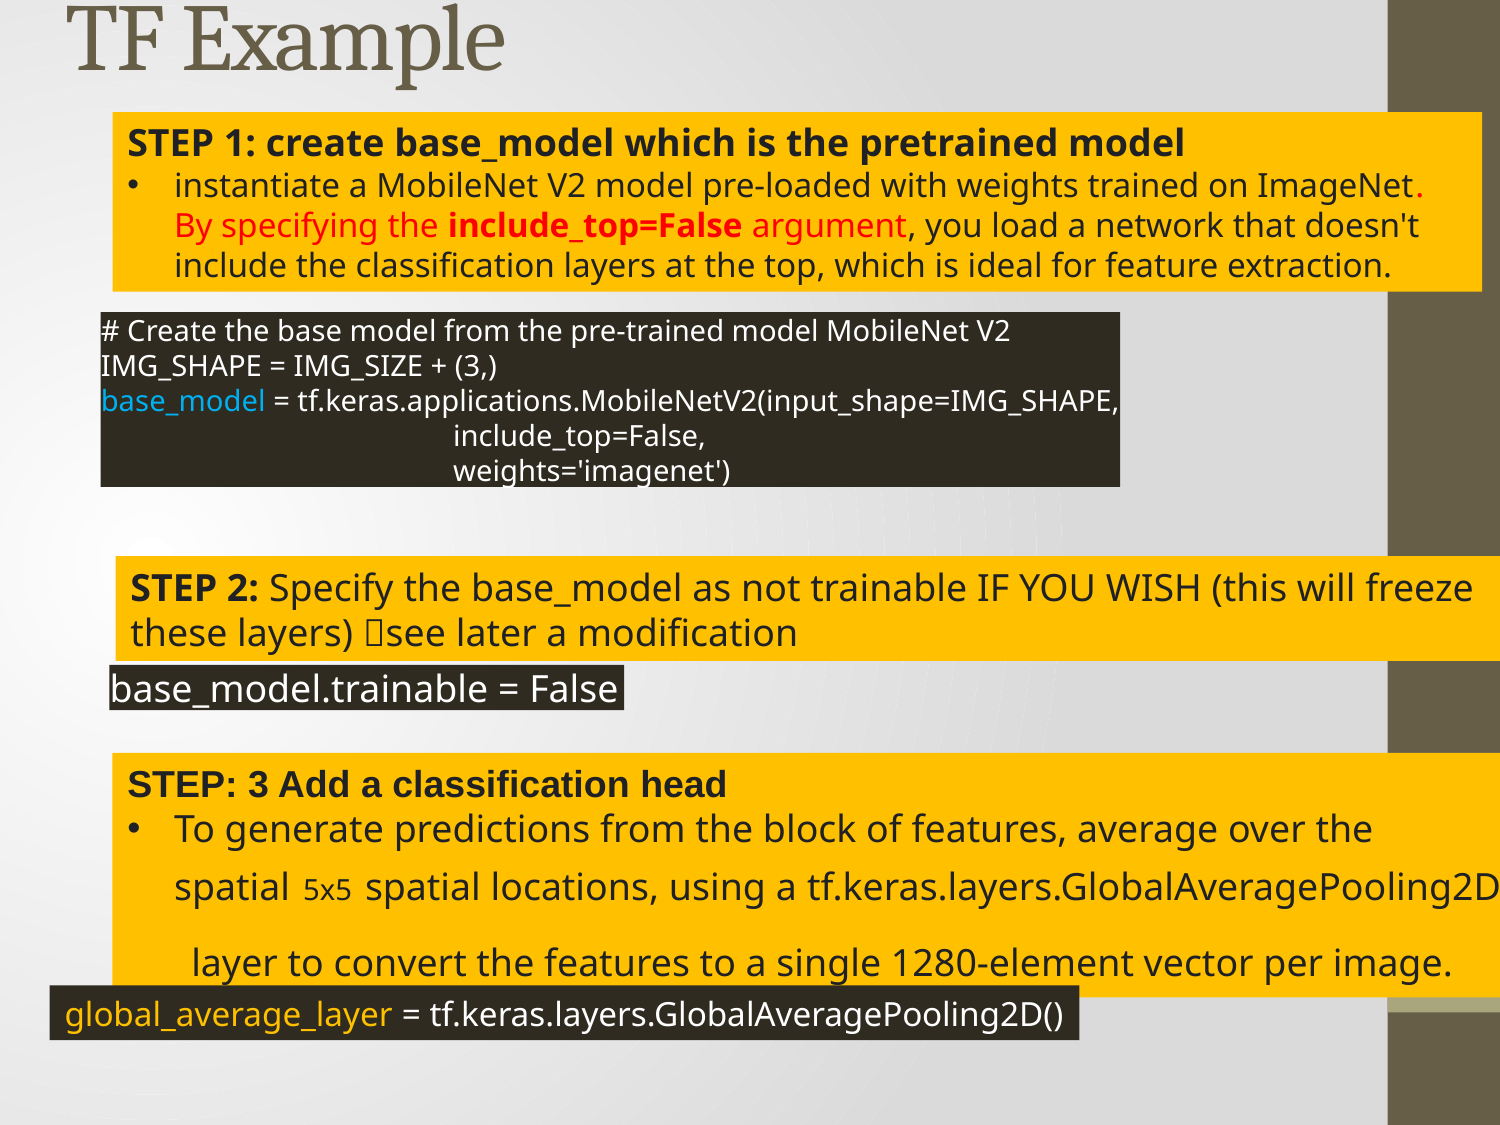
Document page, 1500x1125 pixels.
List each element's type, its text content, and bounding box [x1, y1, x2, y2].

text_box STEP: 3 Add a classification head To generate predictions from the block of features, average over the spatial 5x5 spatial locations, using a tf.keras.layers.GlobalAveragePooling2D layer to convert the features to a single 1280-element vector per image. [112, 752, 1500, 998]
text_box # Create the base model from the pre-trained model MobileNet V2 IMG_SHAPE = IMG_SIZE + (3,) base_model = tf.keras.applications.MobileNetV2(input_shape=IMG_SHAPE, include_top=False, weights='imagenet') [100, 312, 1121, 487]
text_box STEP 1: create base_model which is the pretrained model instantiate a MobileNet V2 model pre-loaded with weights trained on ImageNet. By specifying the include_top=False argument, you load a network that doesn't include the classification layers at the top, which is ideal for feature extraction. [112, 112, 1483, 292]
text_box STEP 2: Specify the base_model as not trainable IF YOU WISH (this will freeze these layers) see later a modification [115, 556, 1500, 661]
text_box base_model.trainable = False [109, 664, 625, 711]
title TF Example [50, 1, 1450, 63]
text_box global_average_layer = tf.keras.layers.GlobalAveragePooling2D() [49, 985, 1080, 1041]
